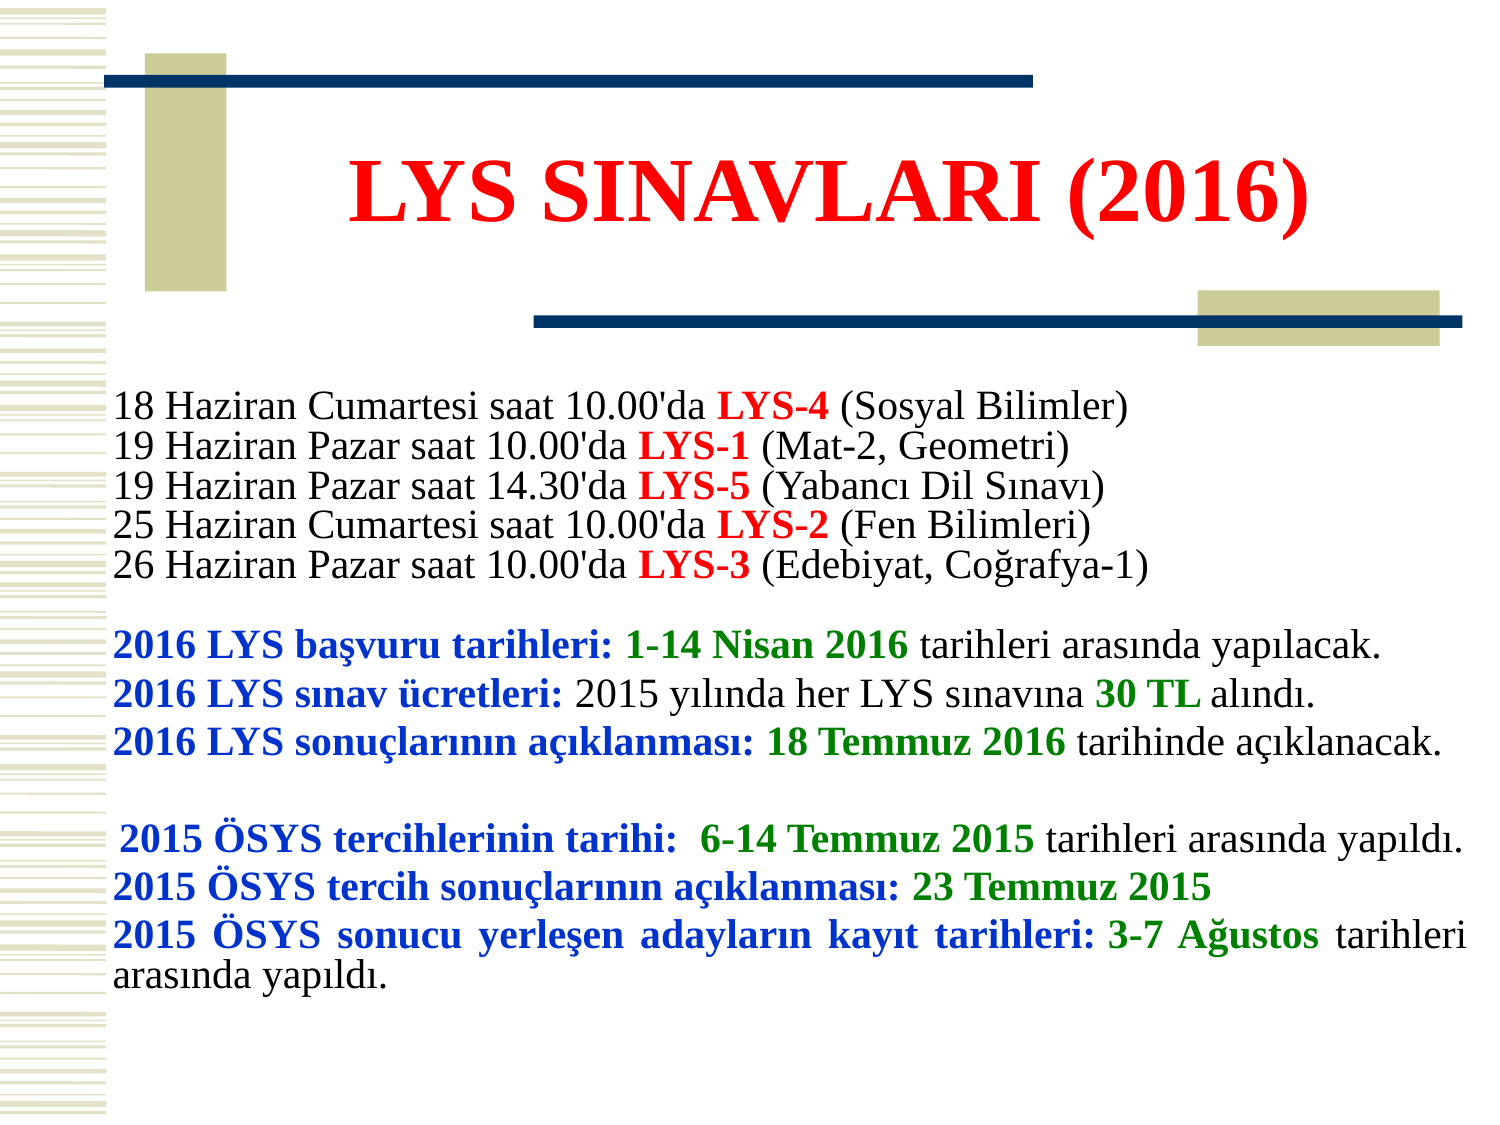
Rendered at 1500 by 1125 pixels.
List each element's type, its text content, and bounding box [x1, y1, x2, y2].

list 18 Haziran Cumartesi saat 10.00'da LYS-4 (Sosyal Bilimler) 19 Haziran Pazar saat 10.00'da LYS-1 (Mat-2, Geometri) 19 Haziran Pazar saat 14.30'da LYS-5 (Yabancı Dil Sınavı) 25 Haziran Cumartesi saat 10.00'da LYS-2 (Fen Bilimleri) 26 Haziran Pazar saat 10.00'da LYS-3 (Edebiyat, Coğrafya-1) 2016 LYS başvuru tarihleri: 1-14 Nisan 2016 tarihleri arasında yapılacak. 2016 LYS sınav ücretleri: 2015 yılında her LYS sınavına 30 TL alındı. 2016 LYS sonuçlarının açıklanması: 18 Temmuz 2016 tarihinde açıklanacak. 2015 ÖSYS tercihlerinin tarihi: 6-14 Temmuz 2015 tarihleri arasında yapıldı. 2015 ÖSYS tercih sonuçlarının açıklanması: 23 Temmuz 2015 2015 ÖSYS sonucu yerleşen adayların kayıt tarihleri: 3-7 Ağustos tarihleri arasında yapıldı. [41, 379, 1483, 1059]
title LYS SINAVLARI (2016) [225, 99, 1436, 288]
